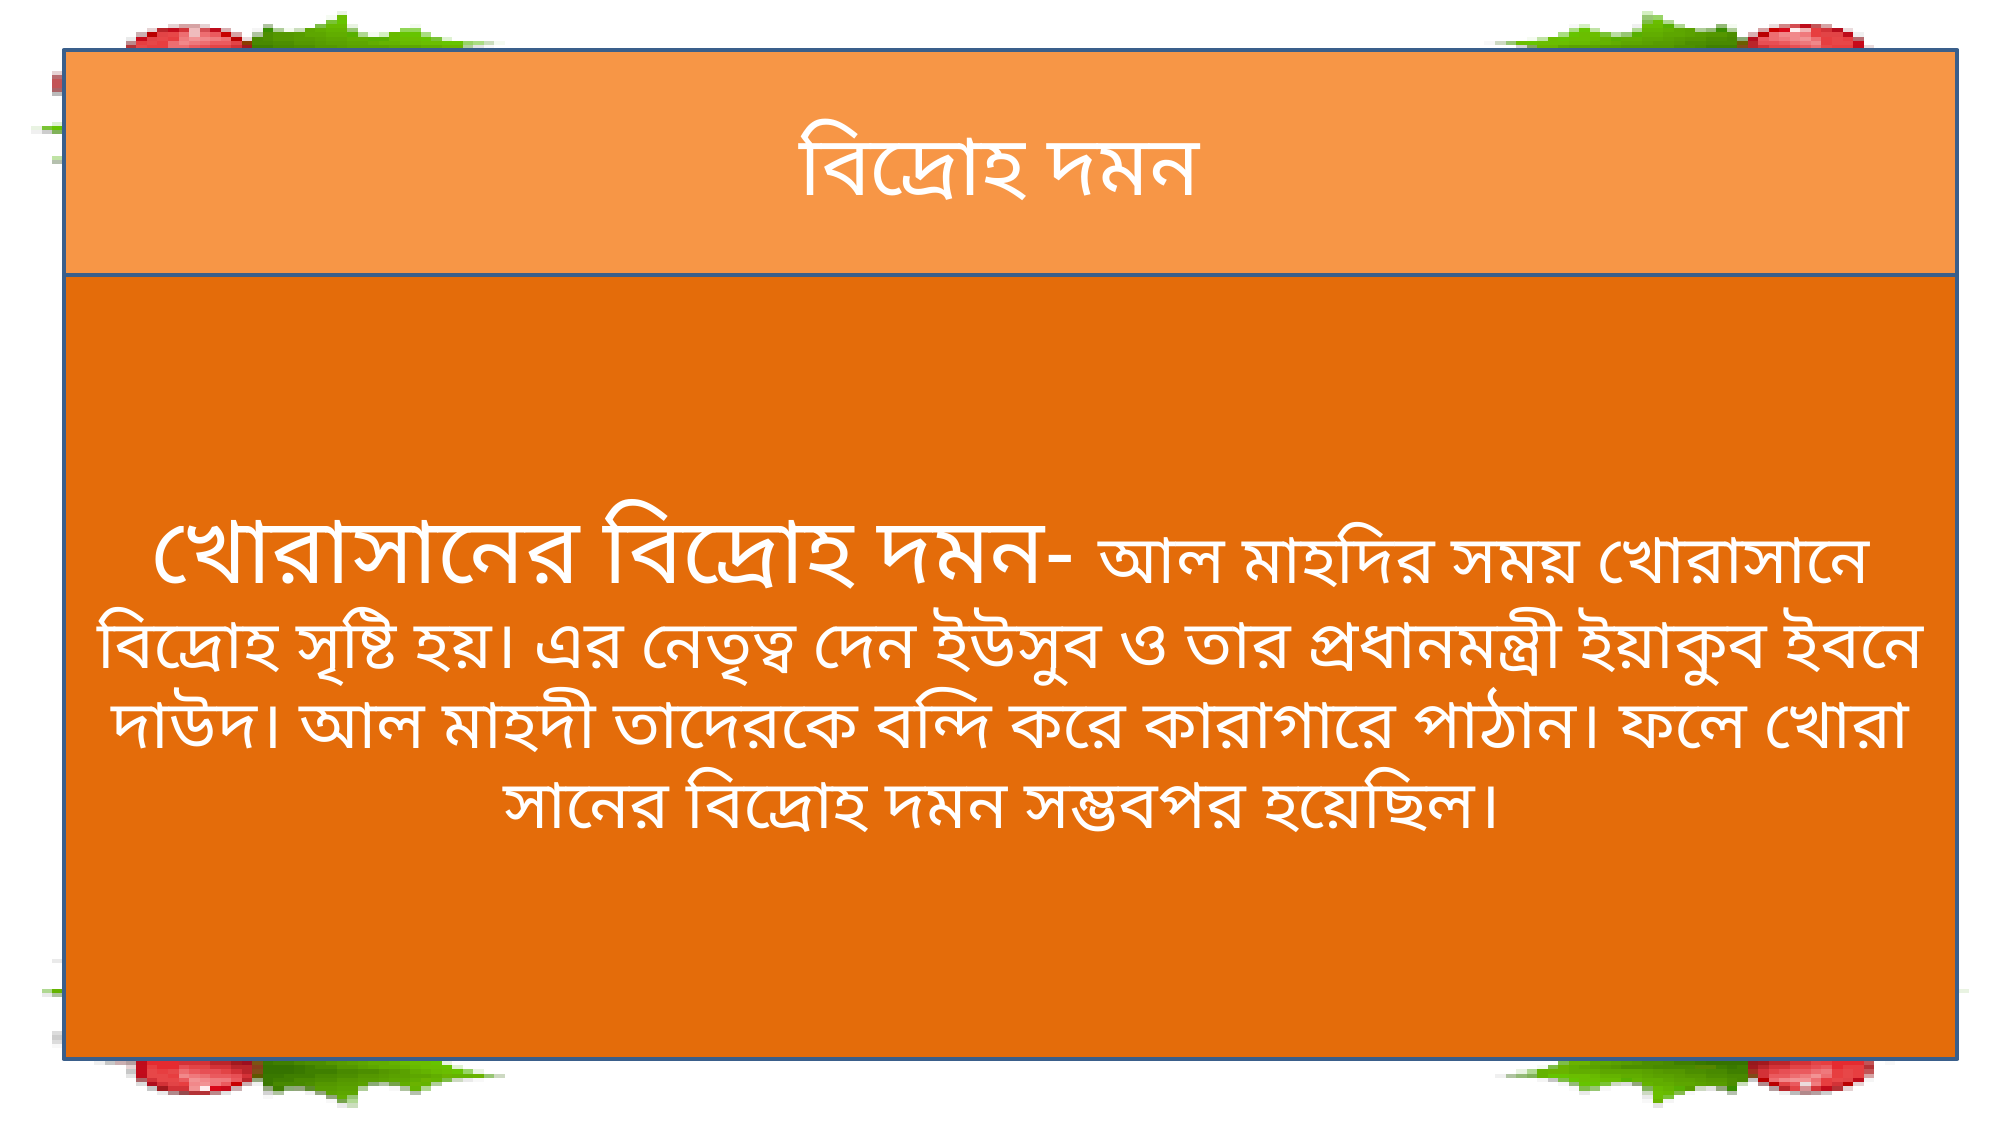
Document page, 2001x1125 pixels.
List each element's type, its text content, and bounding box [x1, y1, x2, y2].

text_box খোরাসানের বিদ্রোহ দমন- আল মাহদির সময় খোরাসানে বিদ্রোহ সৃষ্টি হয়। এর নেতৃত্ব দেন ইউসুব ও তার প্রধানমন্ত্রী ইয়াকুব ইবনে দাউদ। আল মাহদী তাদেরকে বন্দি করে কারাগারে পাঠান। ফলে খোরা সানের বিদ্রোহ দমন সম্ভবপর হয়েছিল। [62, 273, 1959, 1061]
picture [0, 0, 2001, 1125]
text_box বিদ্রোহ দমন [62, 48, 1959, 273]
